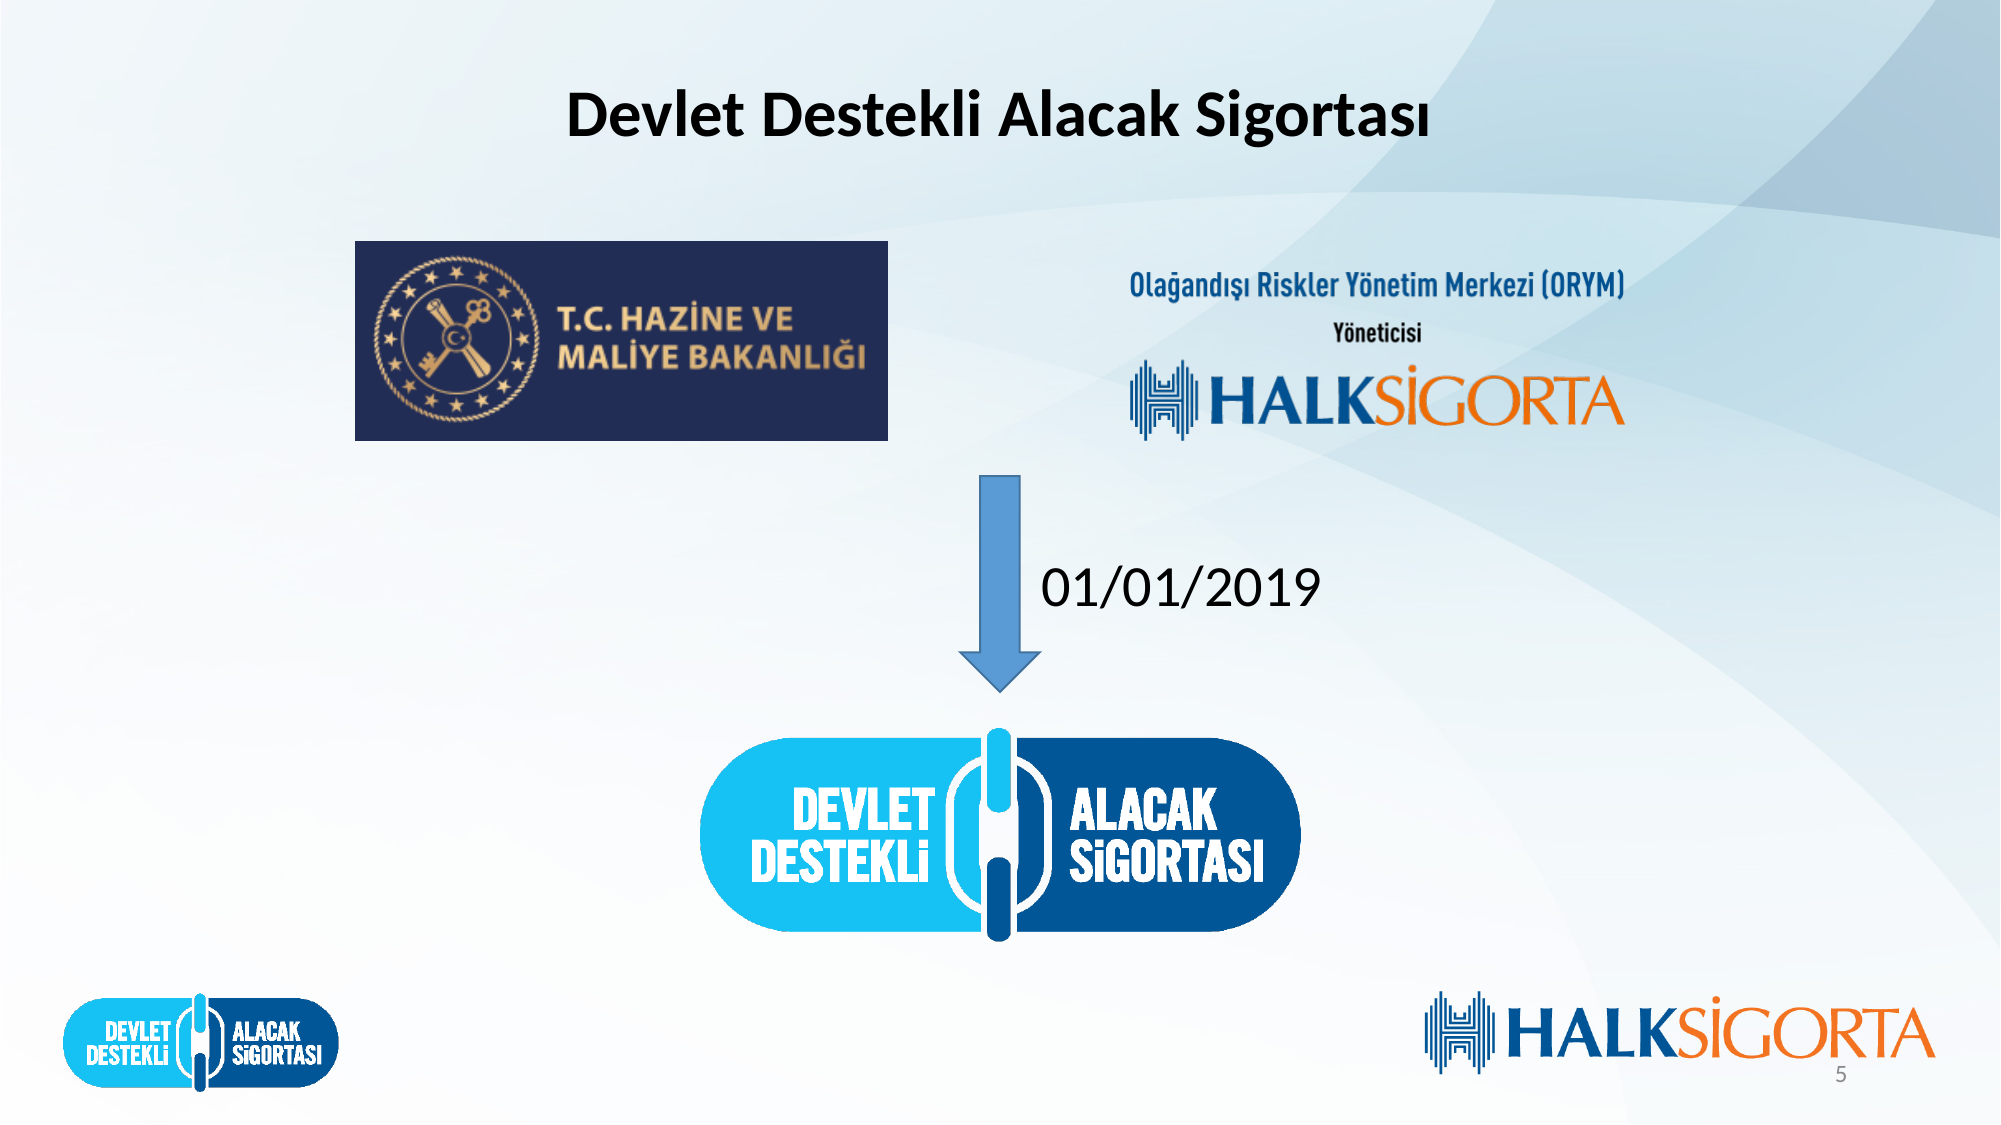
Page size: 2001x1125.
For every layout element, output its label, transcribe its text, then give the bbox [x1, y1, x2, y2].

list [137, 193, 1863, 1005]
picture [0, 0, 2001, 1125]
text_box [957, 475, 1042, 694]
text_box 01/01/2019 [1012, 541, 1352, 626]
text_box Devlet Destekli Alacak Sigortası [137, 73, 1863, 157]
slide_number 5 [1412, 1042, 1863, 1103]
